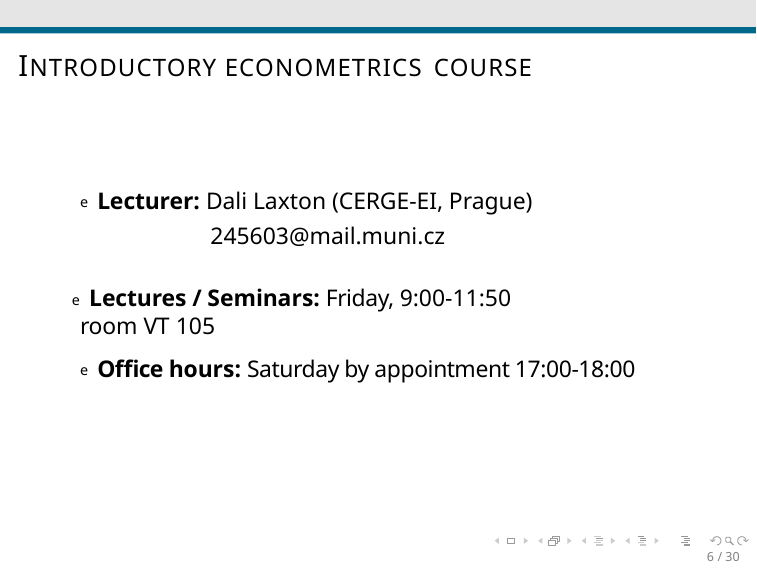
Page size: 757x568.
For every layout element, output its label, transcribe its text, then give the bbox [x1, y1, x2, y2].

slide_number 6 / 30 [702, 547, 746, 568]
title INTRODUCTORY ECONOMETRICS COURSE [16, 44, 568, 143]
text_box e Lecturer: Dali Laxton (CERGE-EI, Prague) 245603@mail.muni.cz e Lectures / Seminars: Friday, 9:00-11:50 room VT 105 e Office hours: Saturday by appointment 17:00-18:00 [71, 174, 682, 383]
